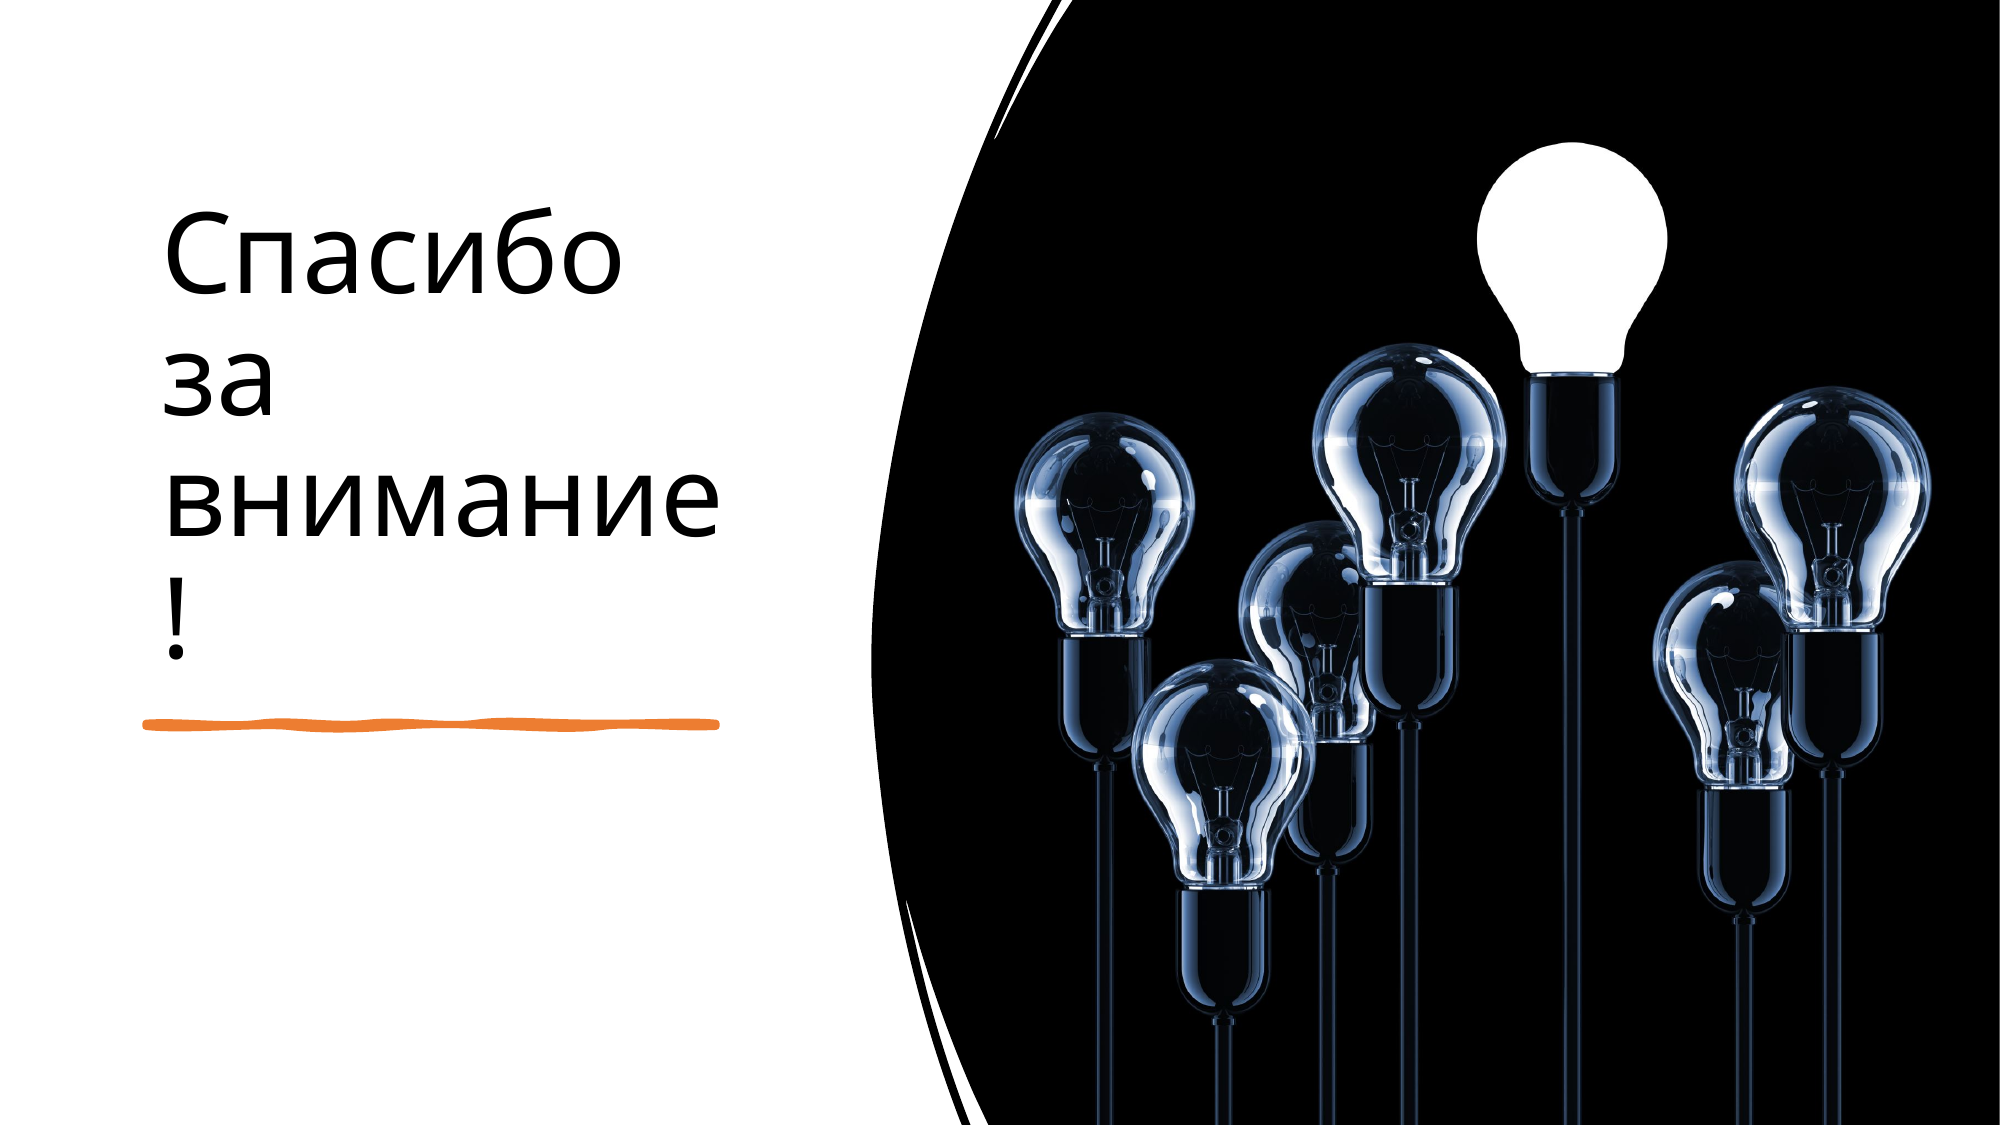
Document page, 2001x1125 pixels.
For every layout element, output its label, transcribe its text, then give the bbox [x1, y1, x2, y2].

text_box [144, 720, 718, 730]
picture [871, 0, 2000, 1125]
text_box [0, 0, 871, 1125]
title Спасибо за внимание! [146, 104, 759, 690]
